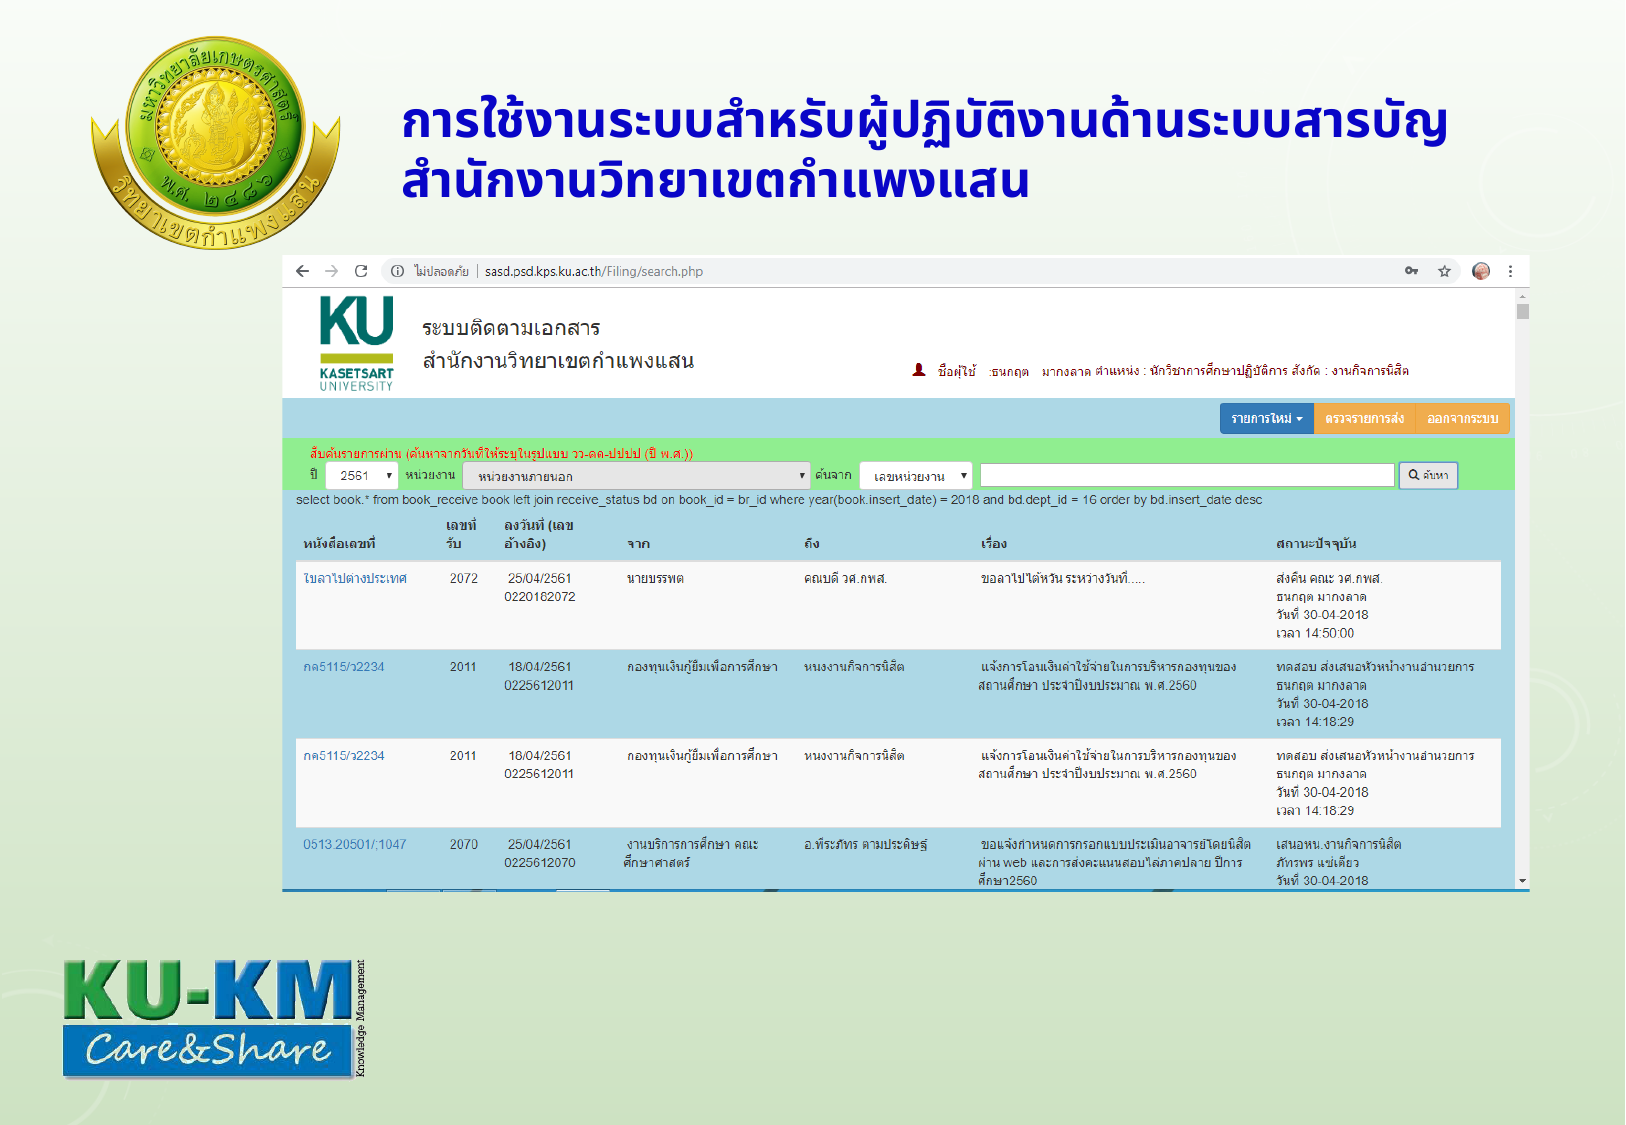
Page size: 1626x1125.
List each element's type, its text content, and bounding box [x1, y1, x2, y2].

text_box การใช้งานระบบสำหรับผู้ปฏิบัติงานด้านระบบสารบัญ สำนักงานวิทยาเขตกำแพงแสน [386, 80, 1562, 215]
picture [0, 0, 1623, 1125]
